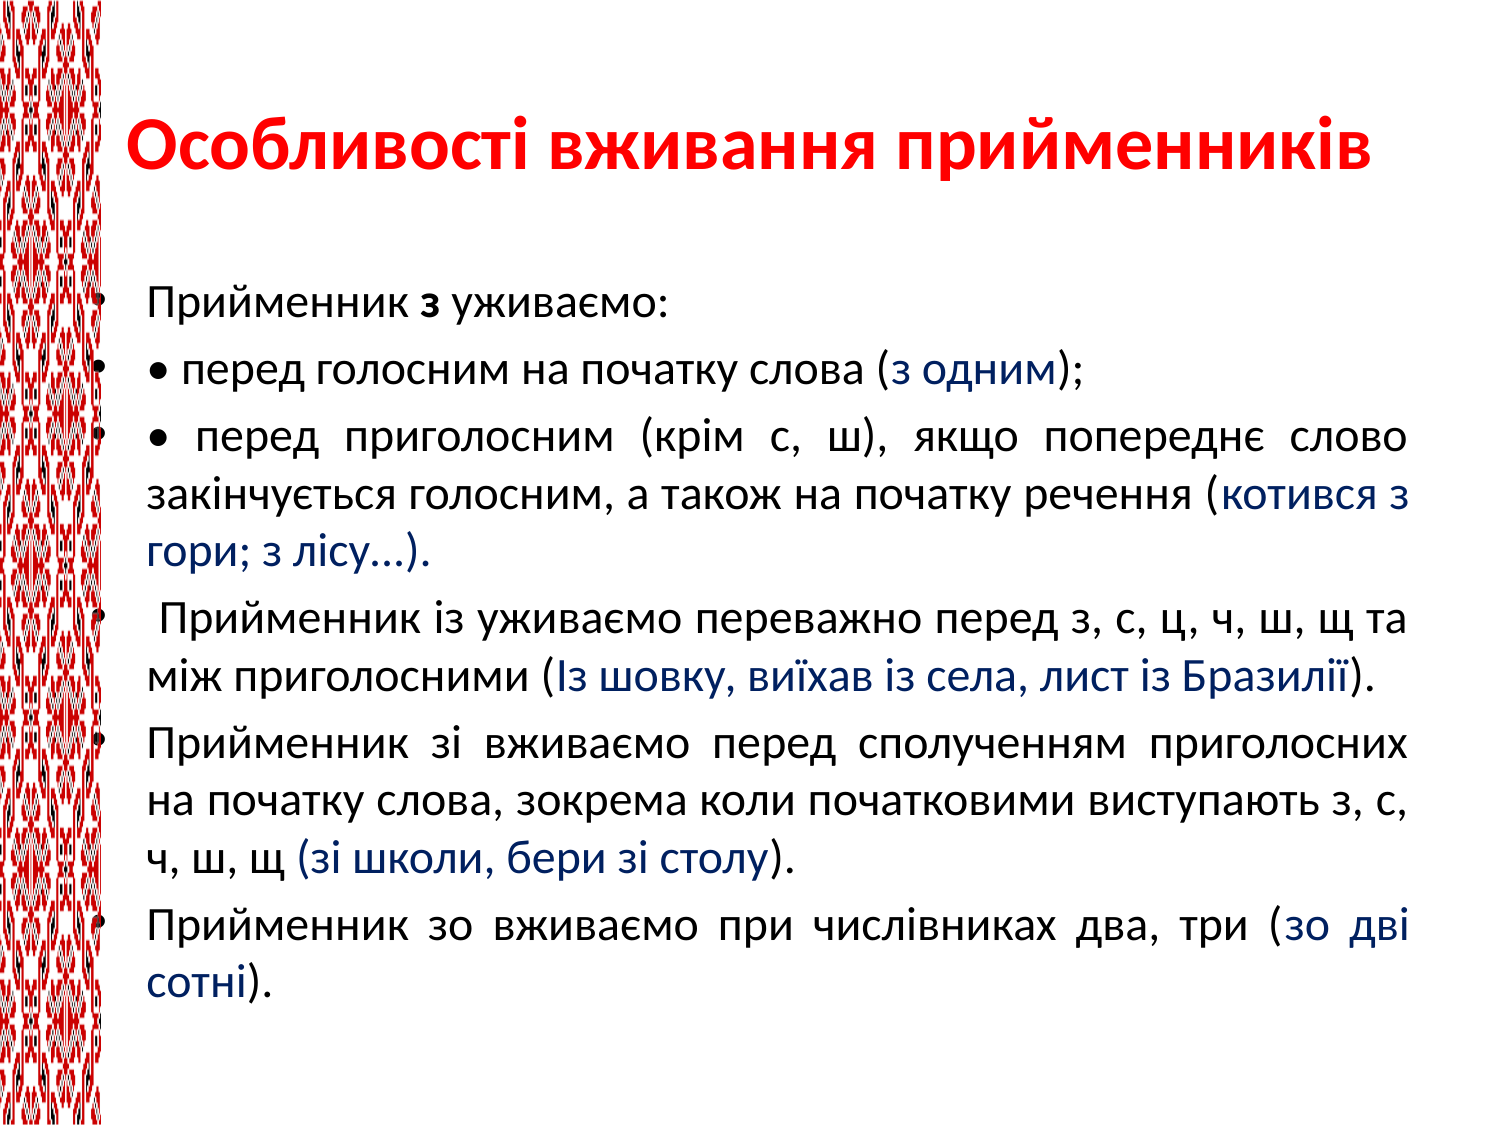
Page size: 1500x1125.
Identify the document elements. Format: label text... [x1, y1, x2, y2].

picture [0, 2, 611, 1124]
title Особливості вживання прийменників [101, 45, 1425, 233]
list Прийменник з уживаємо: • перед голосним на початку слова (з одним); • перед приголосним (крім с, ш), якщо попереднє слово закінчується голосним, а також на початку речення (котився з гори; з лісу...). Прийменник із уживаємо переважно перед з, с, ц, ч, ш, щ та між приголосними (Із шовку, виїхав із села, лист із Бразилії). Прийменник зі вживаємо перед сполученням приголосних на початку слова, зокрема коли початковими виступають з, с, ч, ш, щ (зі школи, бери зі столу). Прийменник зо вживаємо при числівниках два, три (зо дві сотні). [101, 262, 1425, 1005]
